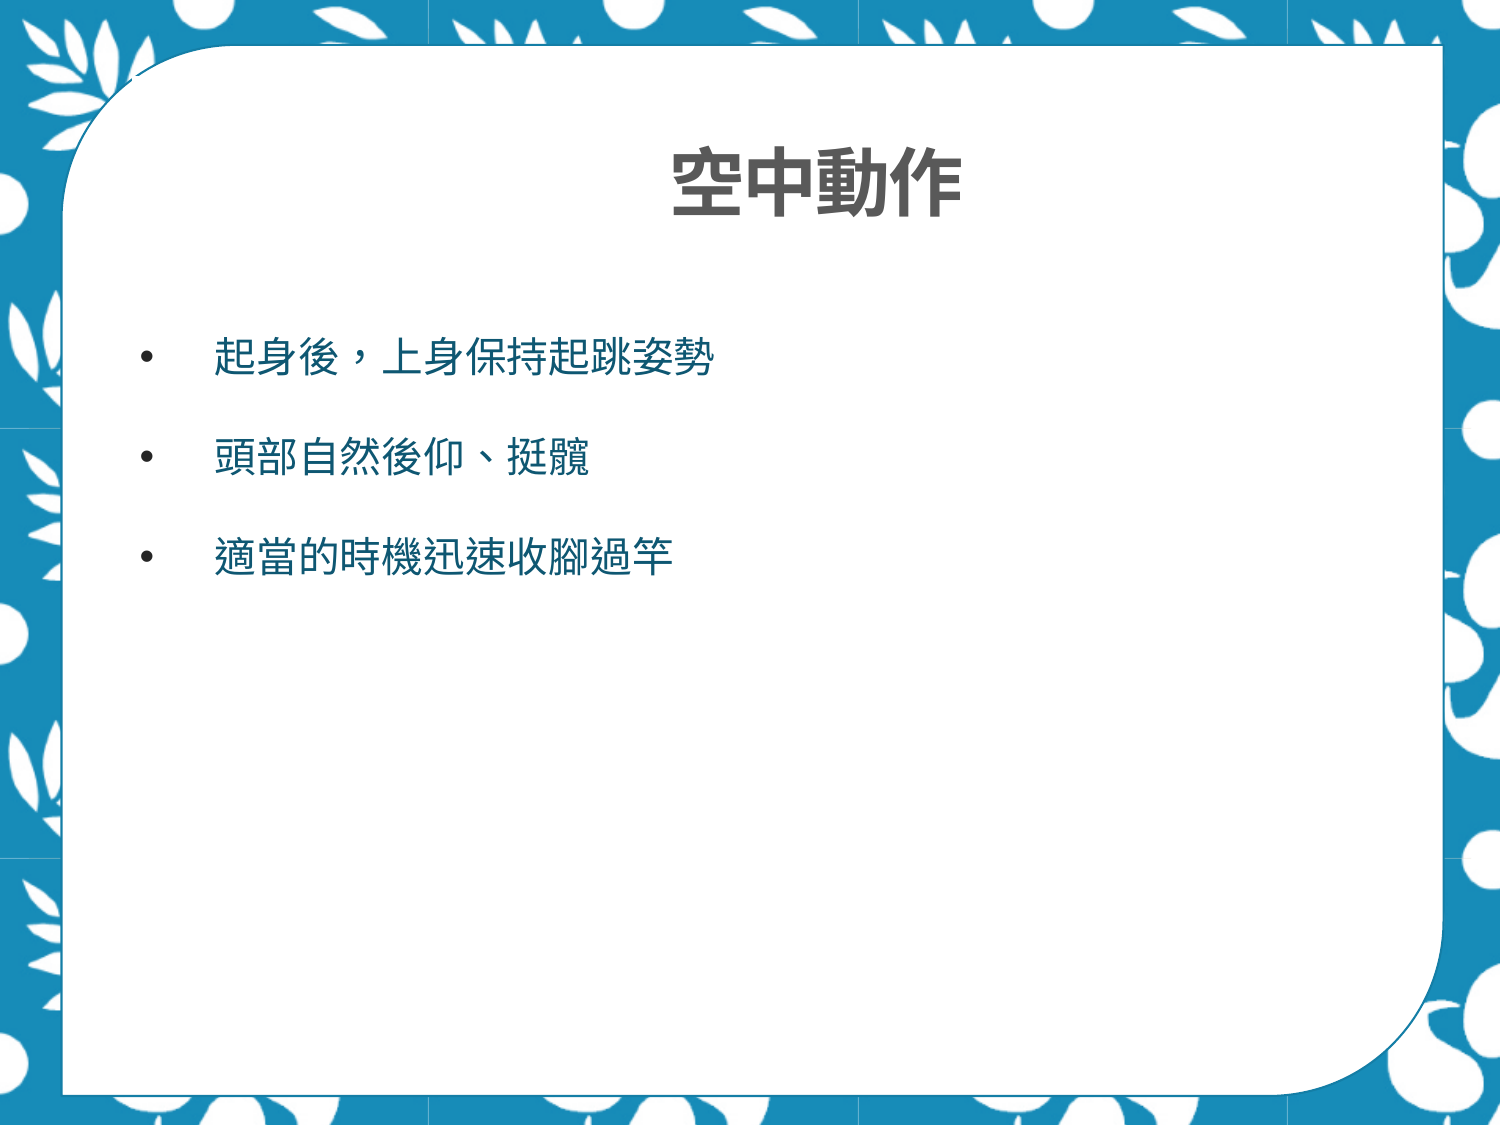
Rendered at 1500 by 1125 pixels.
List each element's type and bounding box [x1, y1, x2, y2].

text_box [61, 44, 1444, 1097]
picture [0, 0, 1500, 1125]
